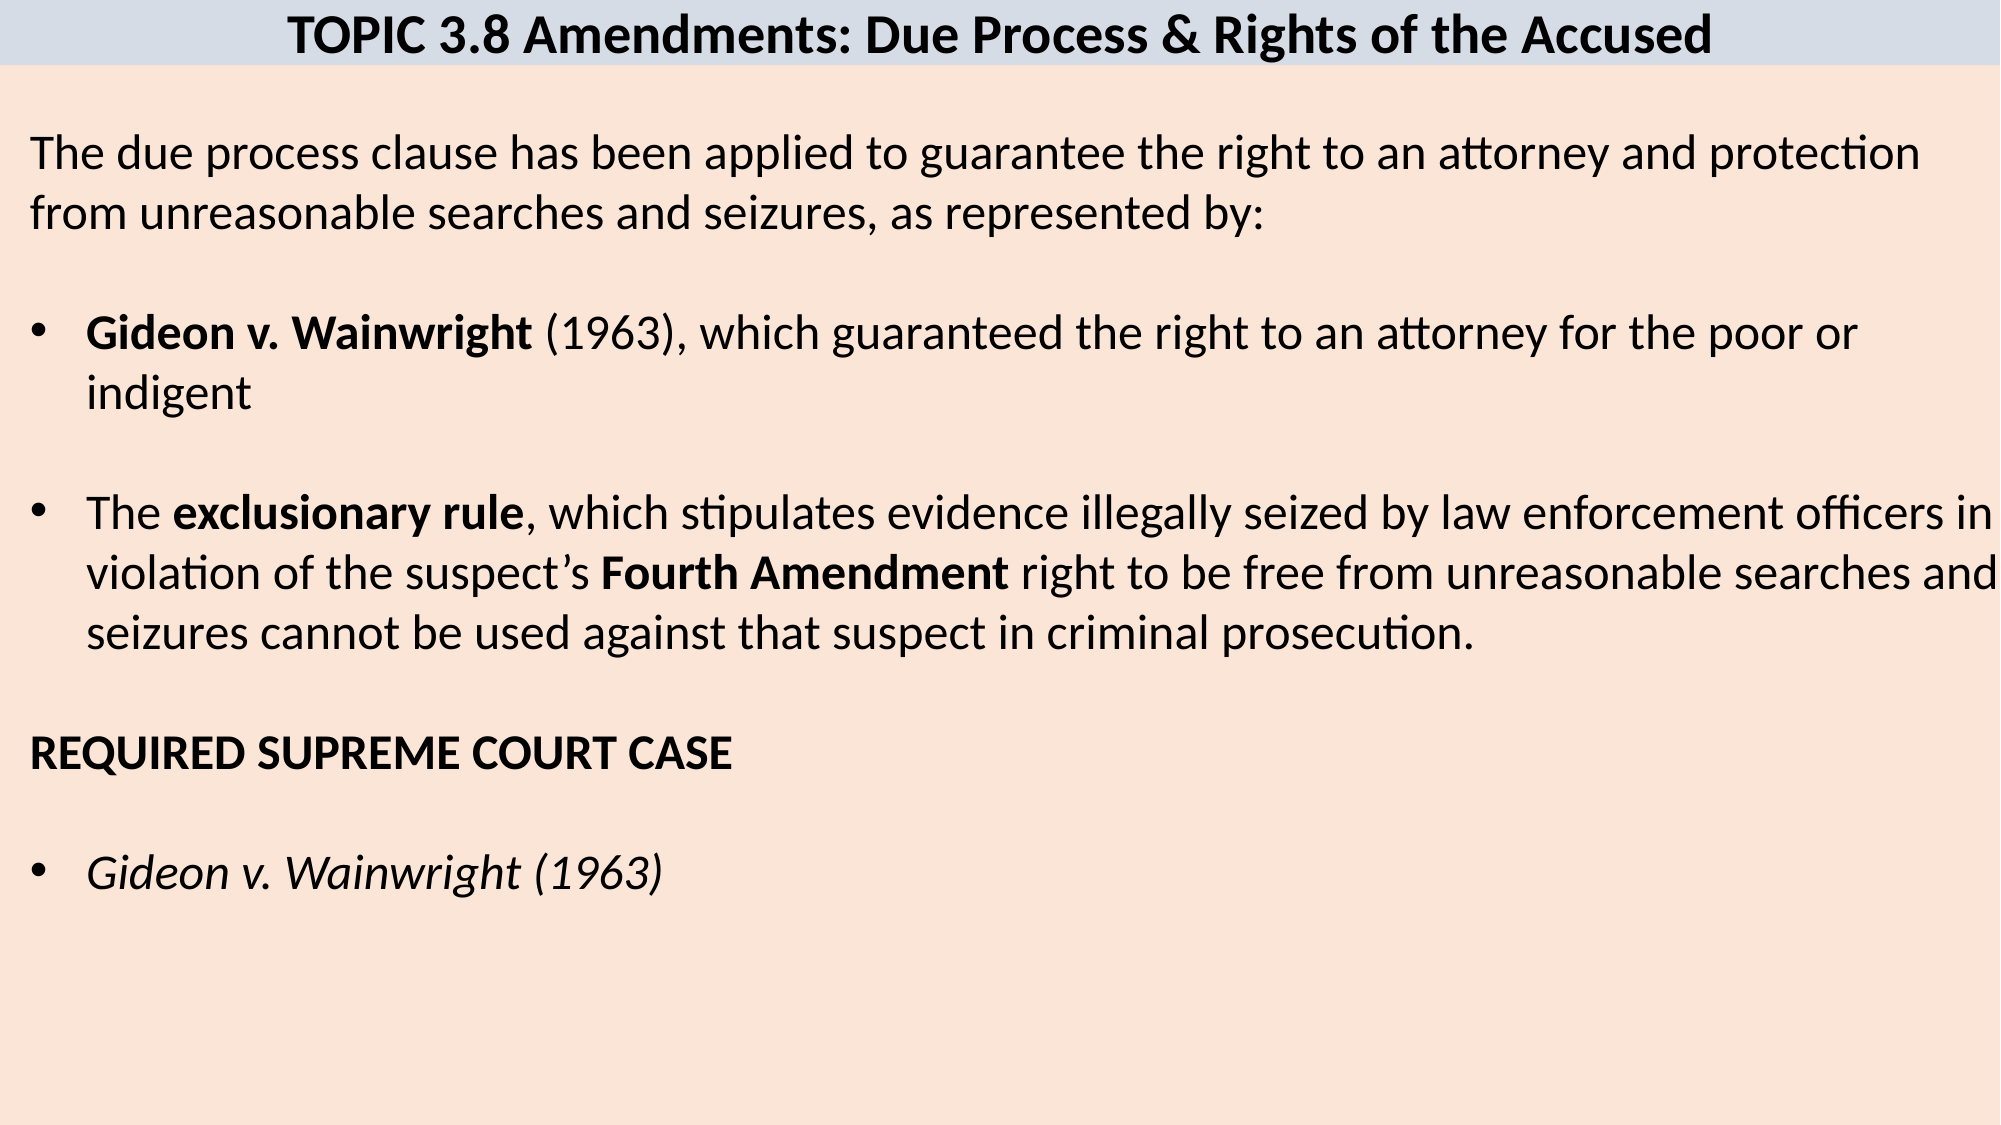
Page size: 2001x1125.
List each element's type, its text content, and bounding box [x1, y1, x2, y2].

text_box TOPIC 3.8 Amendments: Due Process & Rights of the Accused [0, 0, 2000, 66]
text_box The due process clause has been applied to guarantee the right to an attorney and protection from unreasonable searches and seizures, as represented by: Gideon v. Wainwright (1963), which guaranteed the right to an attorney for the poor or indigent The exclusionary rule, which stipulates evidence illegally seized by law enforcement officers in violation of the suspect’s Fourth Amendment right to be free from unreasonable searches and seizures cannot be used against that suspect in criminal prosecution. REQUIRED SUPREME COURT CASE Gideon v. Wainwright (1963) [15, 111, 2000, 907]
